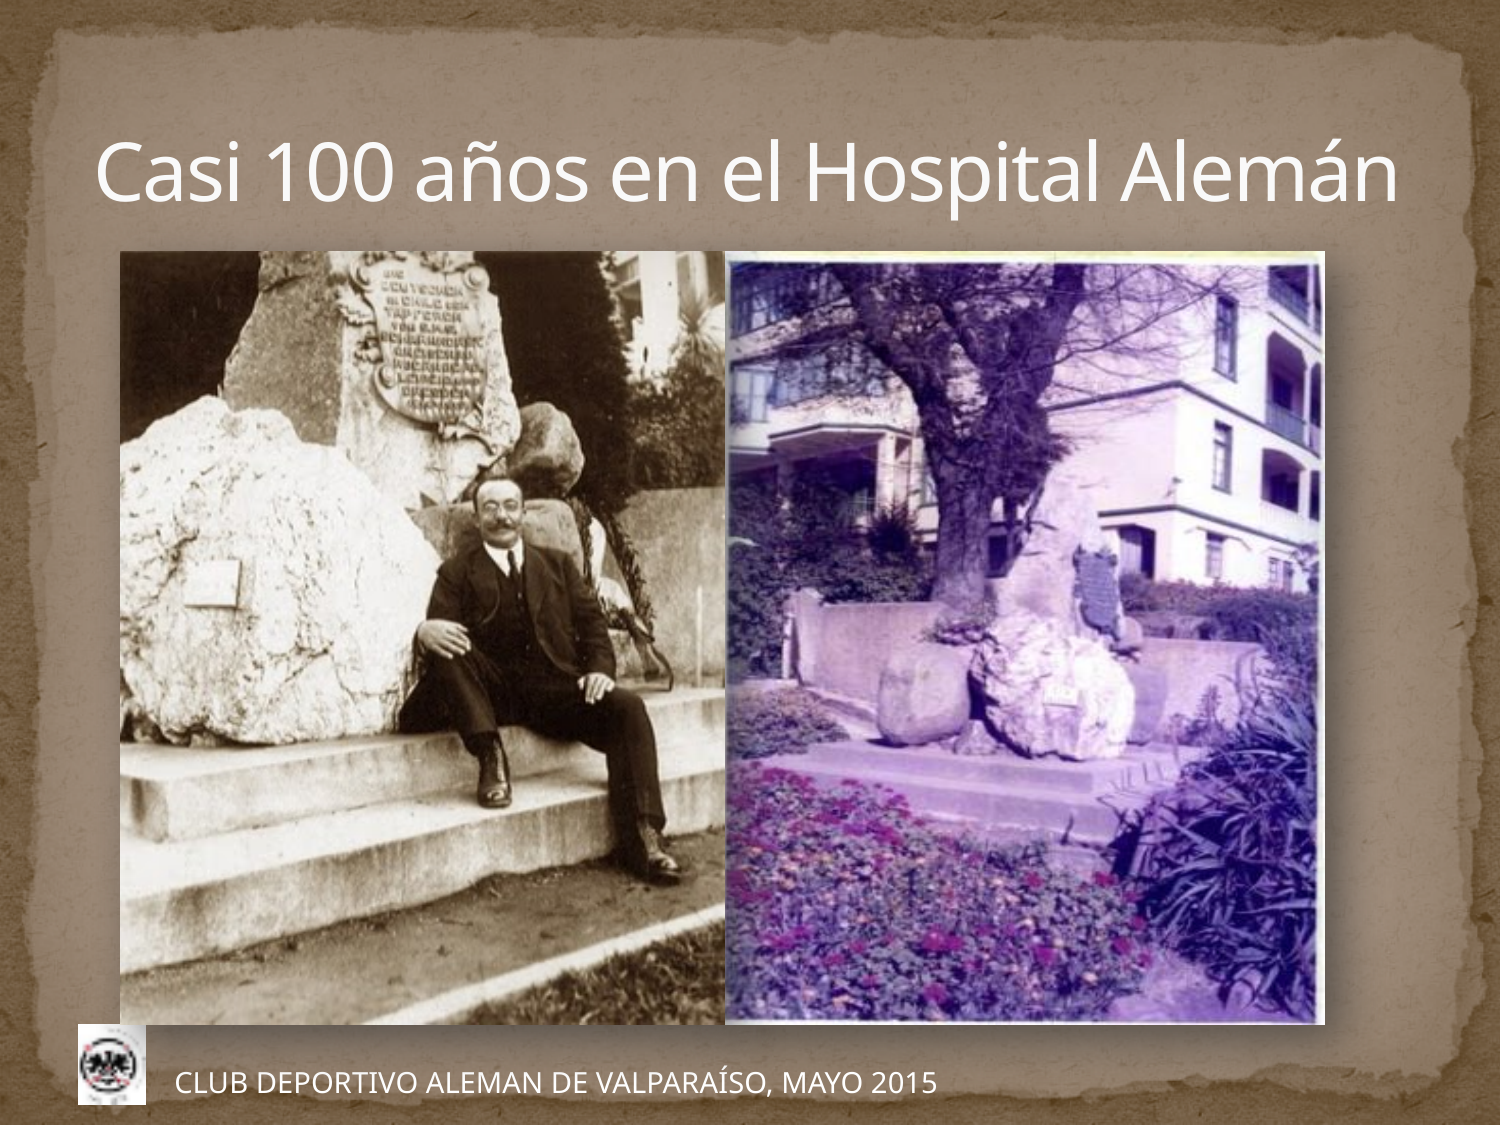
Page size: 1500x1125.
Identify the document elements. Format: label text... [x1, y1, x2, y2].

picture [78, 251, 725, 1105]
footer CLUB DEPORTIVO ALEMAN DE VALPARAÍSO, MAYO 2015 [145, 1051, 1025, 1112]
title Casi 100 años en el Hospital Alemán [78, 24, 1429, 225]
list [732, 254, 1325, 1024]
